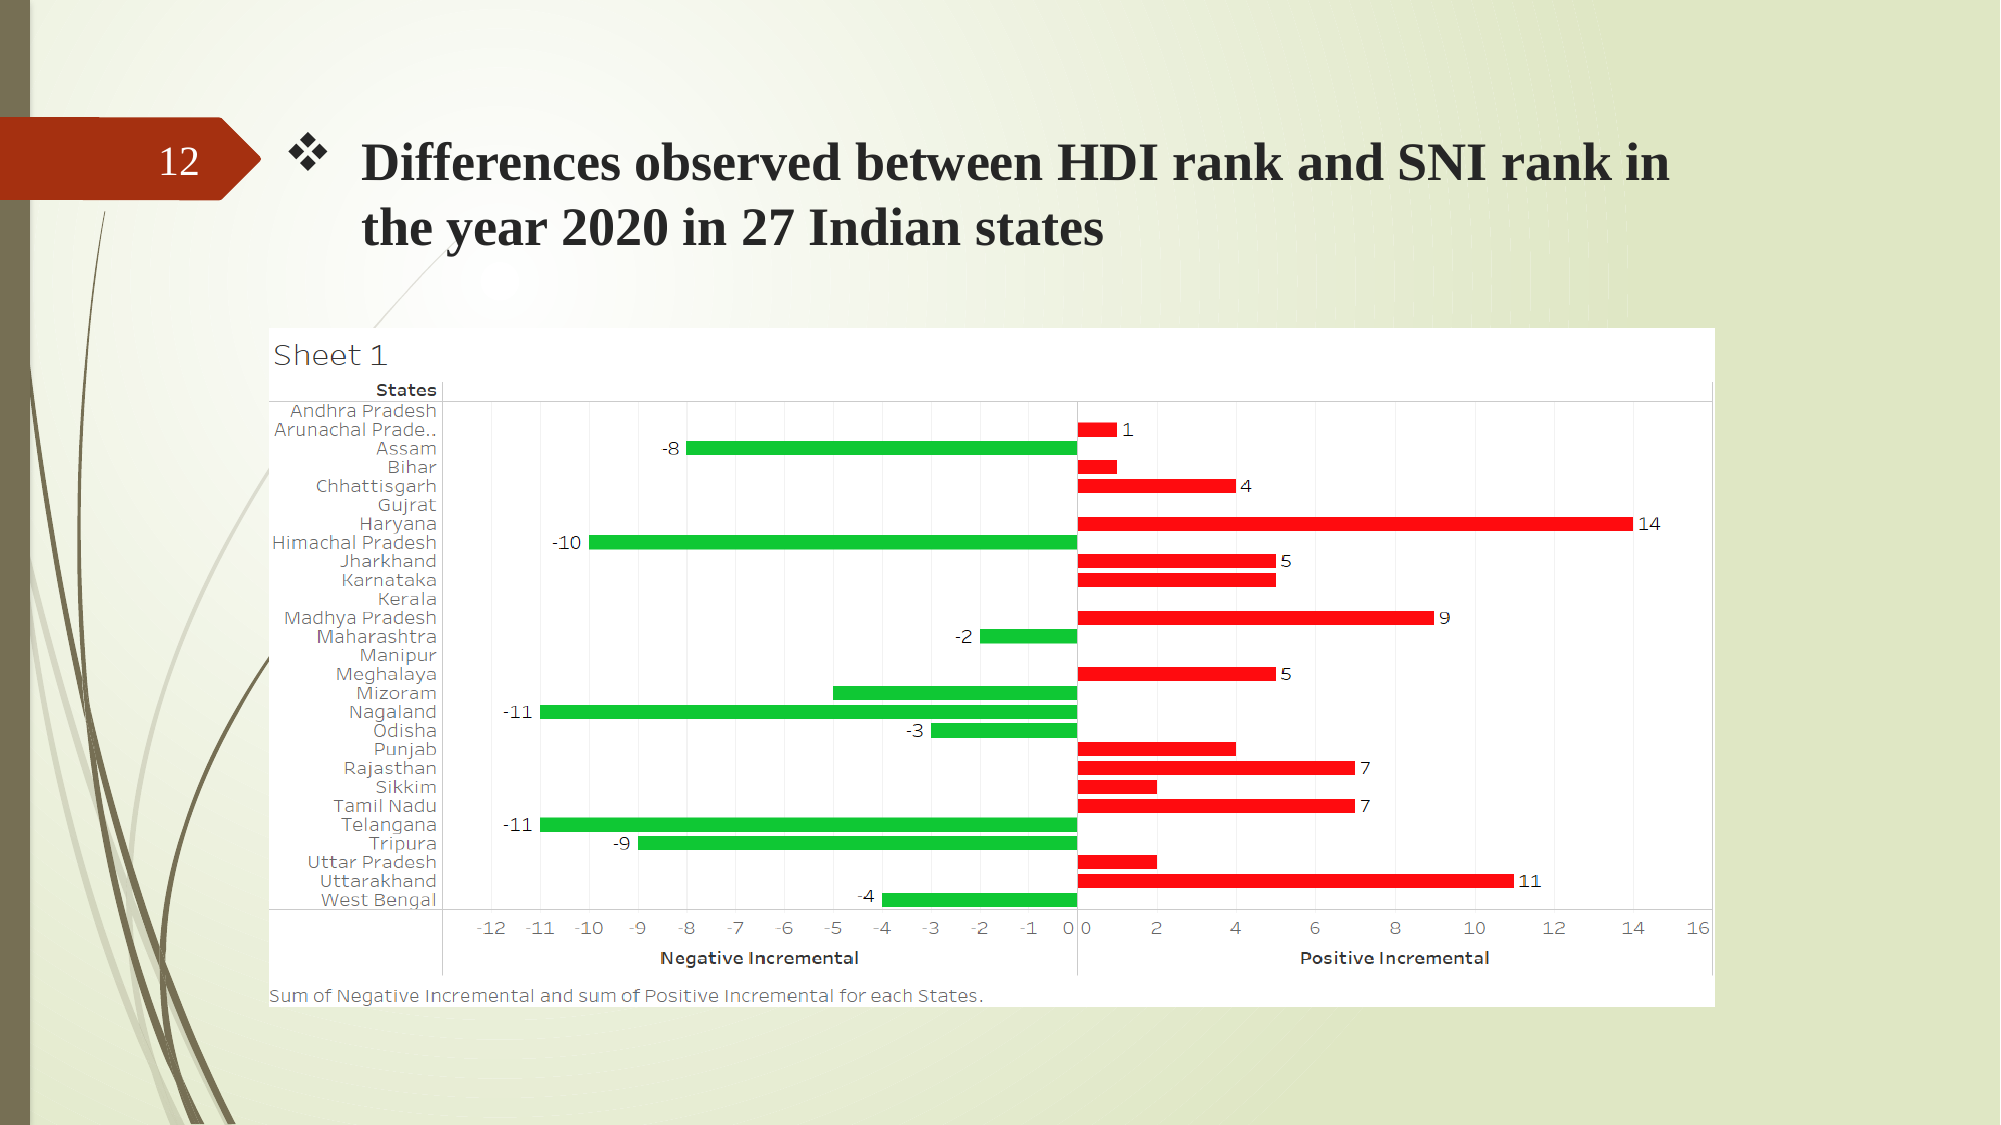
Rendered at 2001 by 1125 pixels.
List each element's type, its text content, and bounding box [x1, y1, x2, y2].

slide_number 12 [87, 129, 216, 190]
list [268, 328, 1715, 1007]
title Differences observed between HDI rank and SNI rank in the year 2020 in 27 Indian states [269, 118, 1731, 329]
